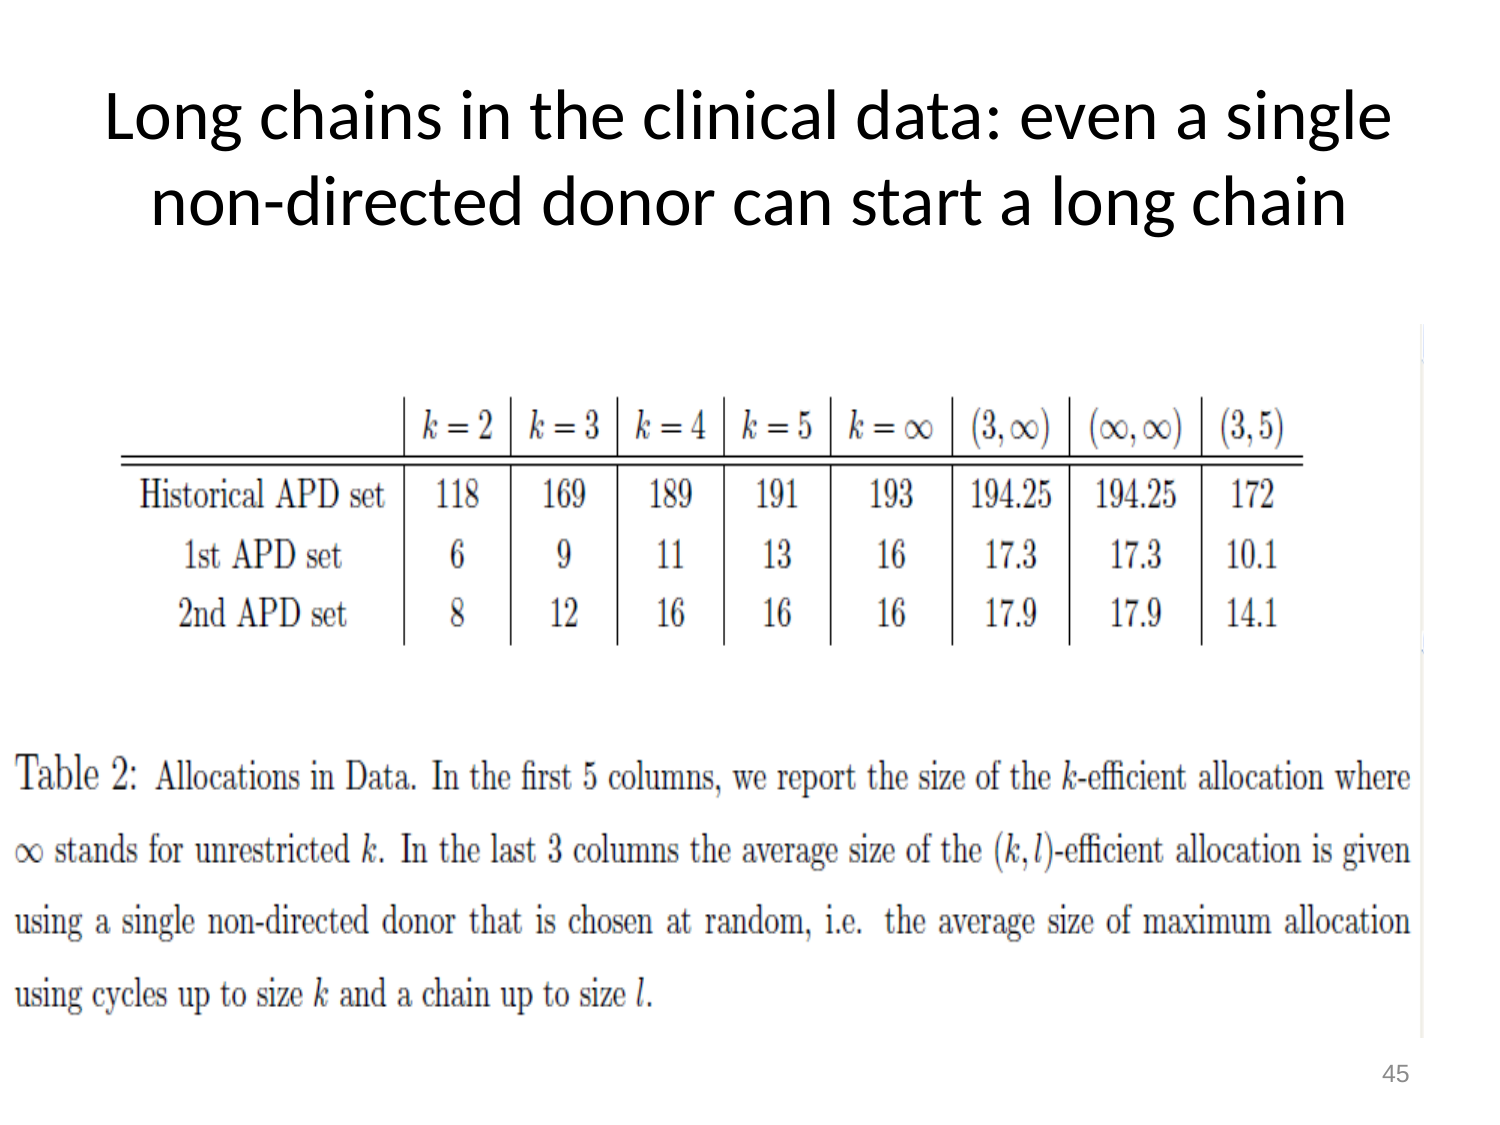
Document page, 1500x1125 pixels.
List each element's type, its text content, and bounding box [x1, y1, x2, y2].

title Long chains in the clinical data: even a single non-directed donor can start a long chain [75, 45, 1425, 263]
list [0, 324, 1424, 1038]
slide_number 45 [1074, 1044, 1425, 1103]
